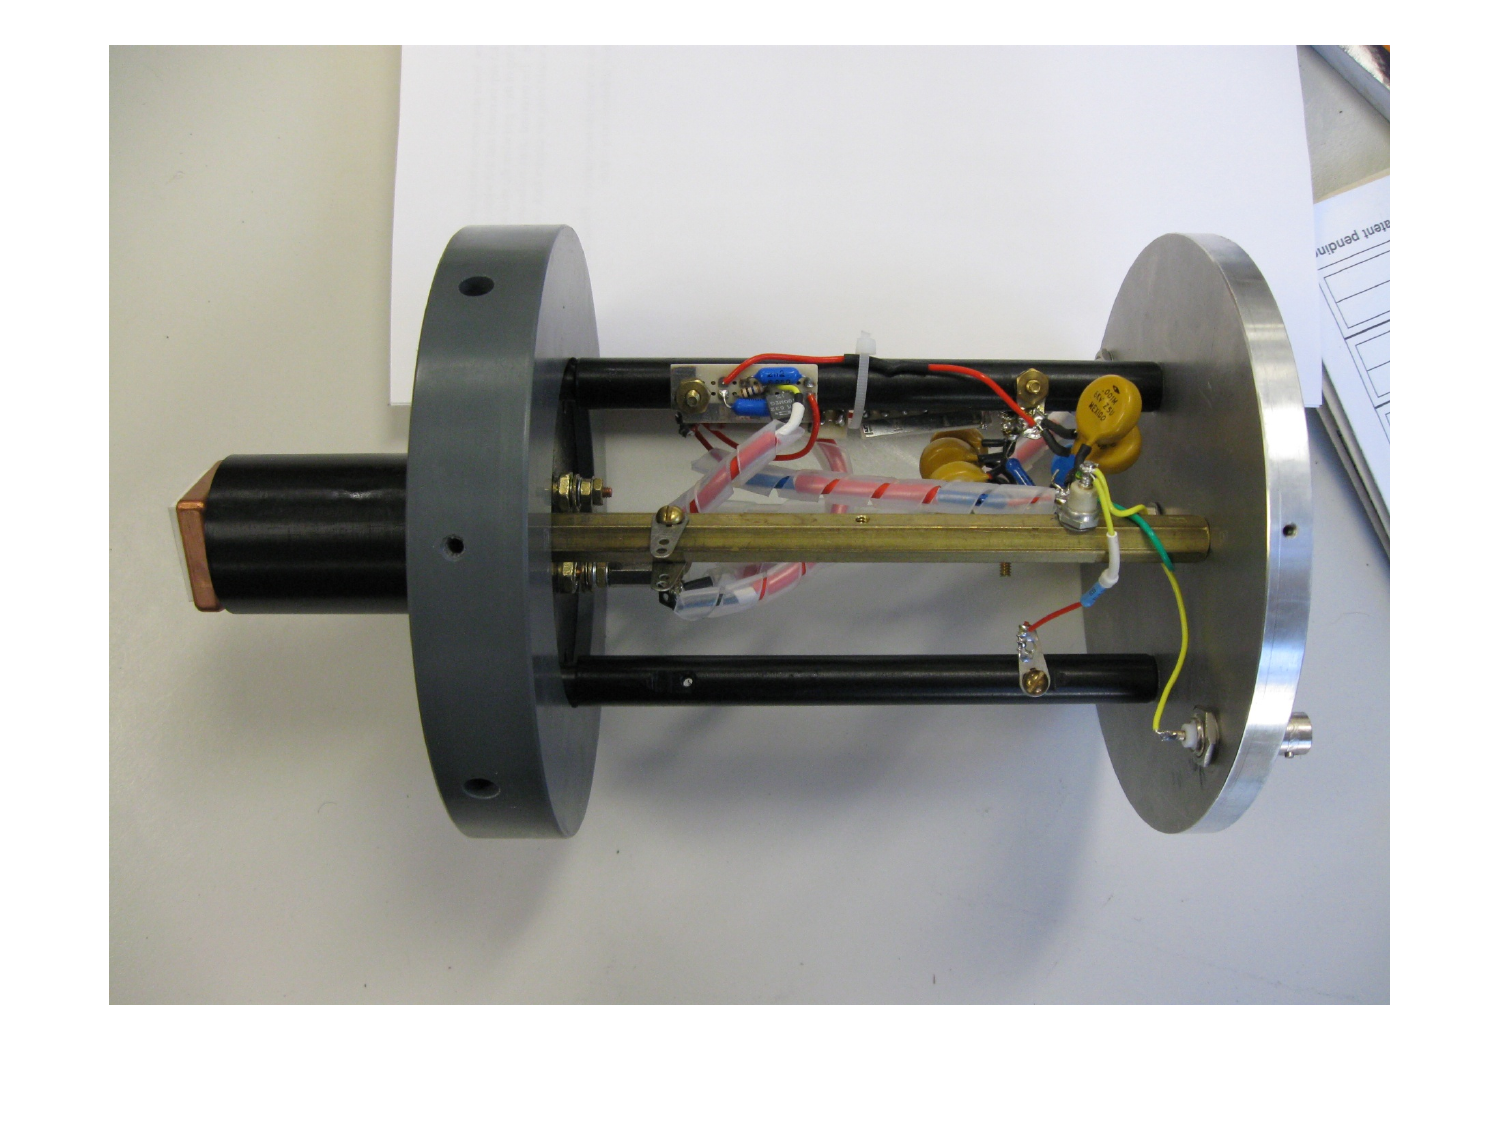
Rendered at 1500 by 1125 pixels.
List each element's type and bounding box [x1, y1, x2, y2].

list [109, 44, 1391, 1006]
